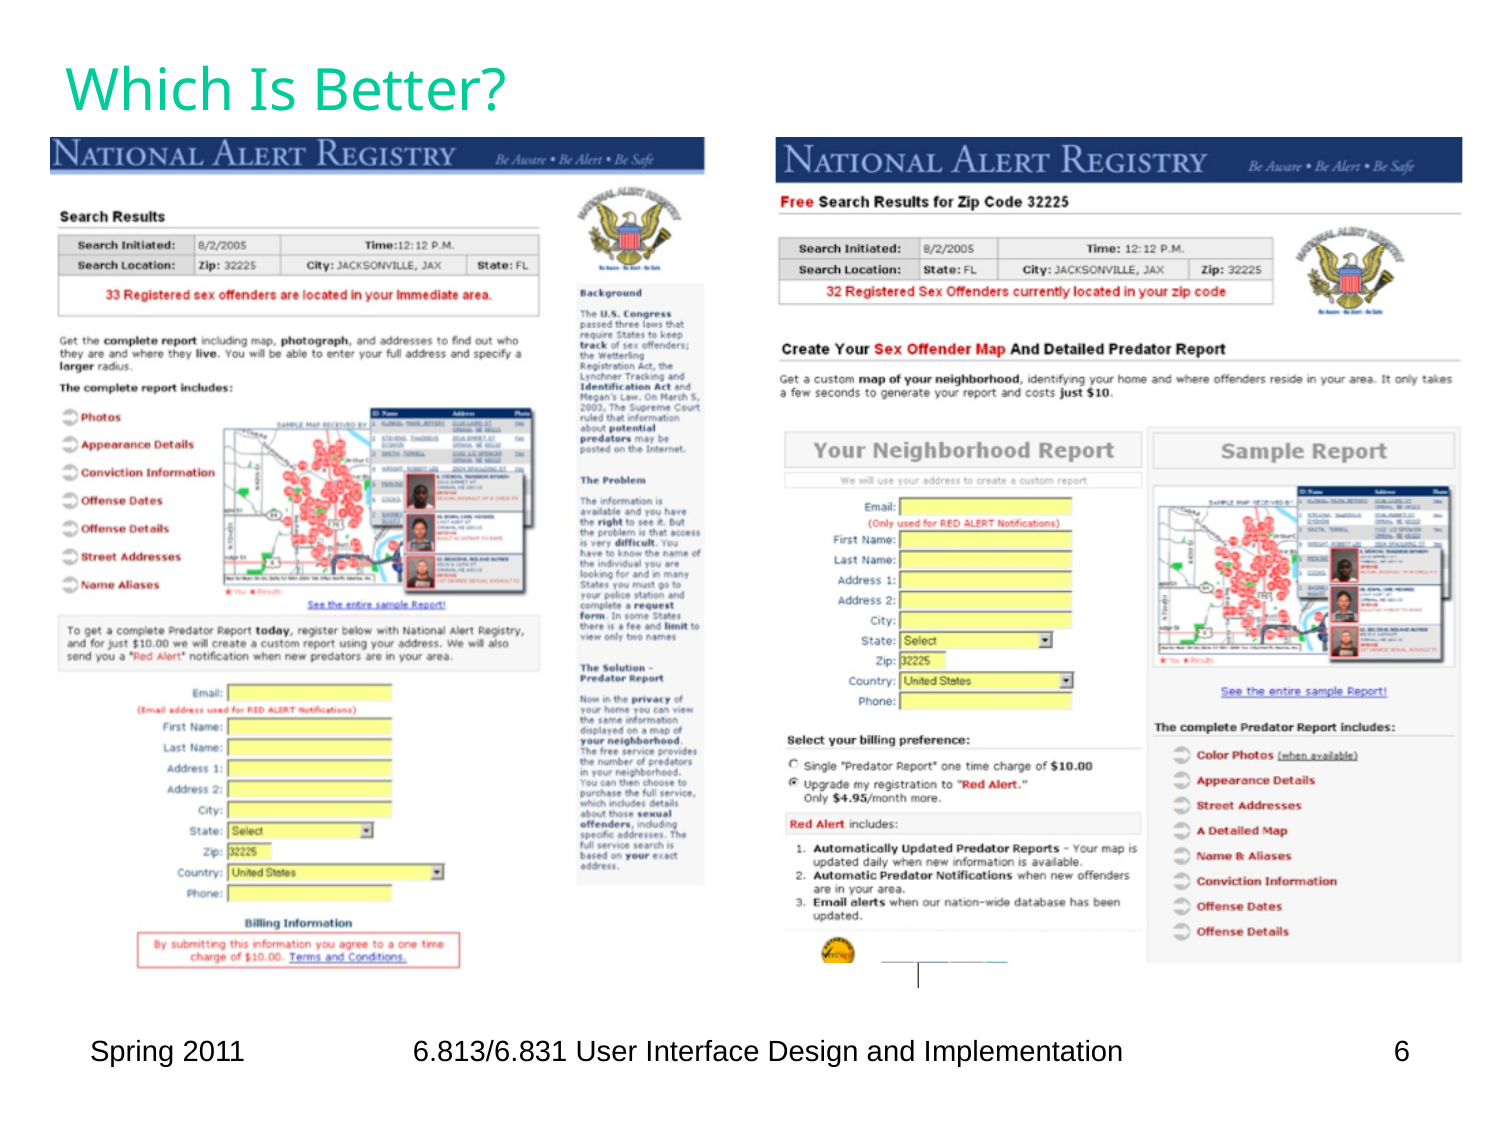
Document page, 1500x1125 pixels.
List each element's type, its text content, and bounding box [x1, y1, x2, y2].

footer 6.813/6.831 User Interface Design and Implementation [312, 1024, 1226, 1103]
picture [49, 137, 1463, 988]
slide_number Spring 2011 [74, 1024, 301, 1103]
slide_number 6 [1237, 1024, 1426, 1103]
title Which Is Better? [49, 24, 1438, 136]
